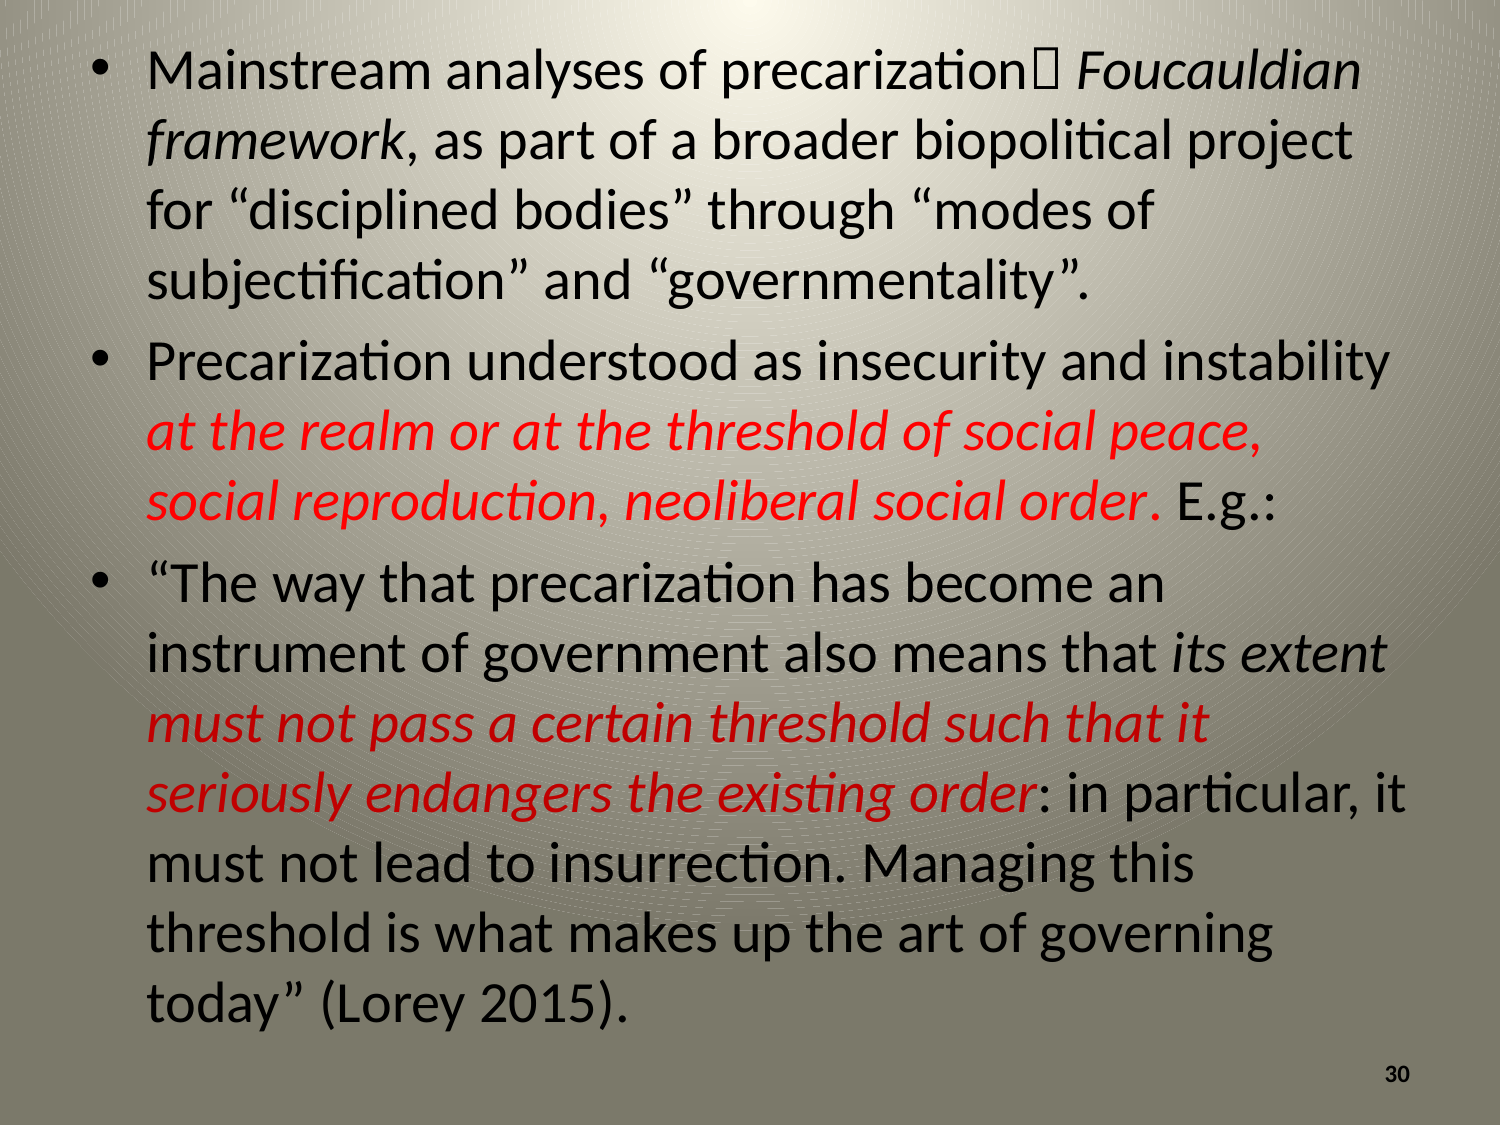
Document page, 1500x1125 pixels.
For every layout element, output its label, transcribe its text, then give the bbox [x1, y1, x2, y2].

list Mainstream analyses of precarization Foucauldian framework, as part of a broader biopolitical project for “disciplined bodies” through “modes of subjectification” and “governmentality”. Precarization understood as insecurity and instability at the realm or at the threshold of social peace, social reproduction, neoliberal social order. E.g.: “The way that precarization has become an instrument of government also means that its extent must not pass a certain threshold such that it seriously endangers the existing order: in particular, it must not lead to insurrection. Managing this threshold is what makes up the art of governing today” (Lorey 2015). [75, 23, 1425, 1005]
slide_number 30 [1074, 1042, 1425, 1103]
